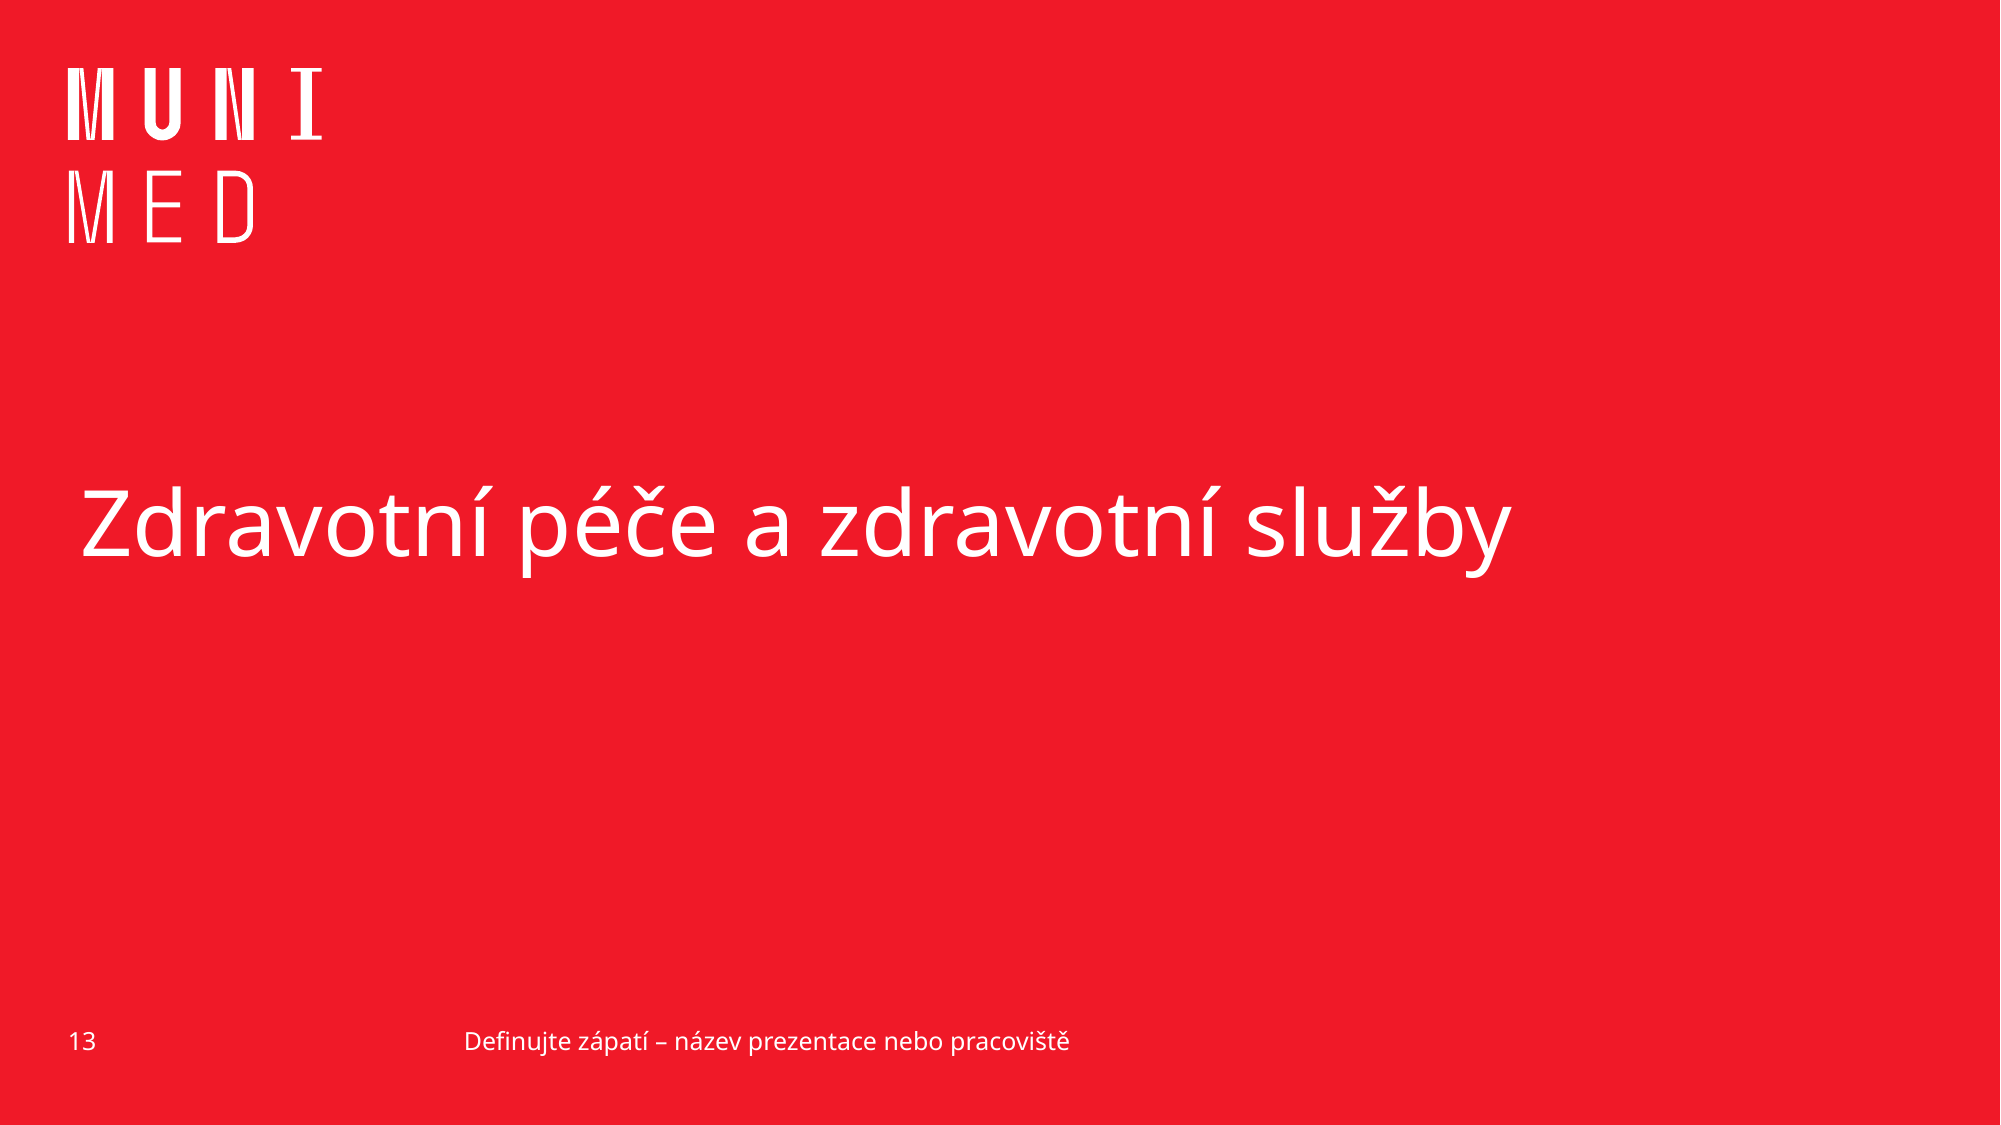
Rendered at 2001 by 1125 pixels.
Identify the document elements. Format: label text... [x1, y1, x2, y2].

footer Definujte zápatí – název prezentace nebo pracoviště [118, 1021, 1418, 1063]
title Zdravotní péče a zdravotní služby [65, 475, 1930, 668]
slide_number 13 [67, 1021, 110, 1063]
